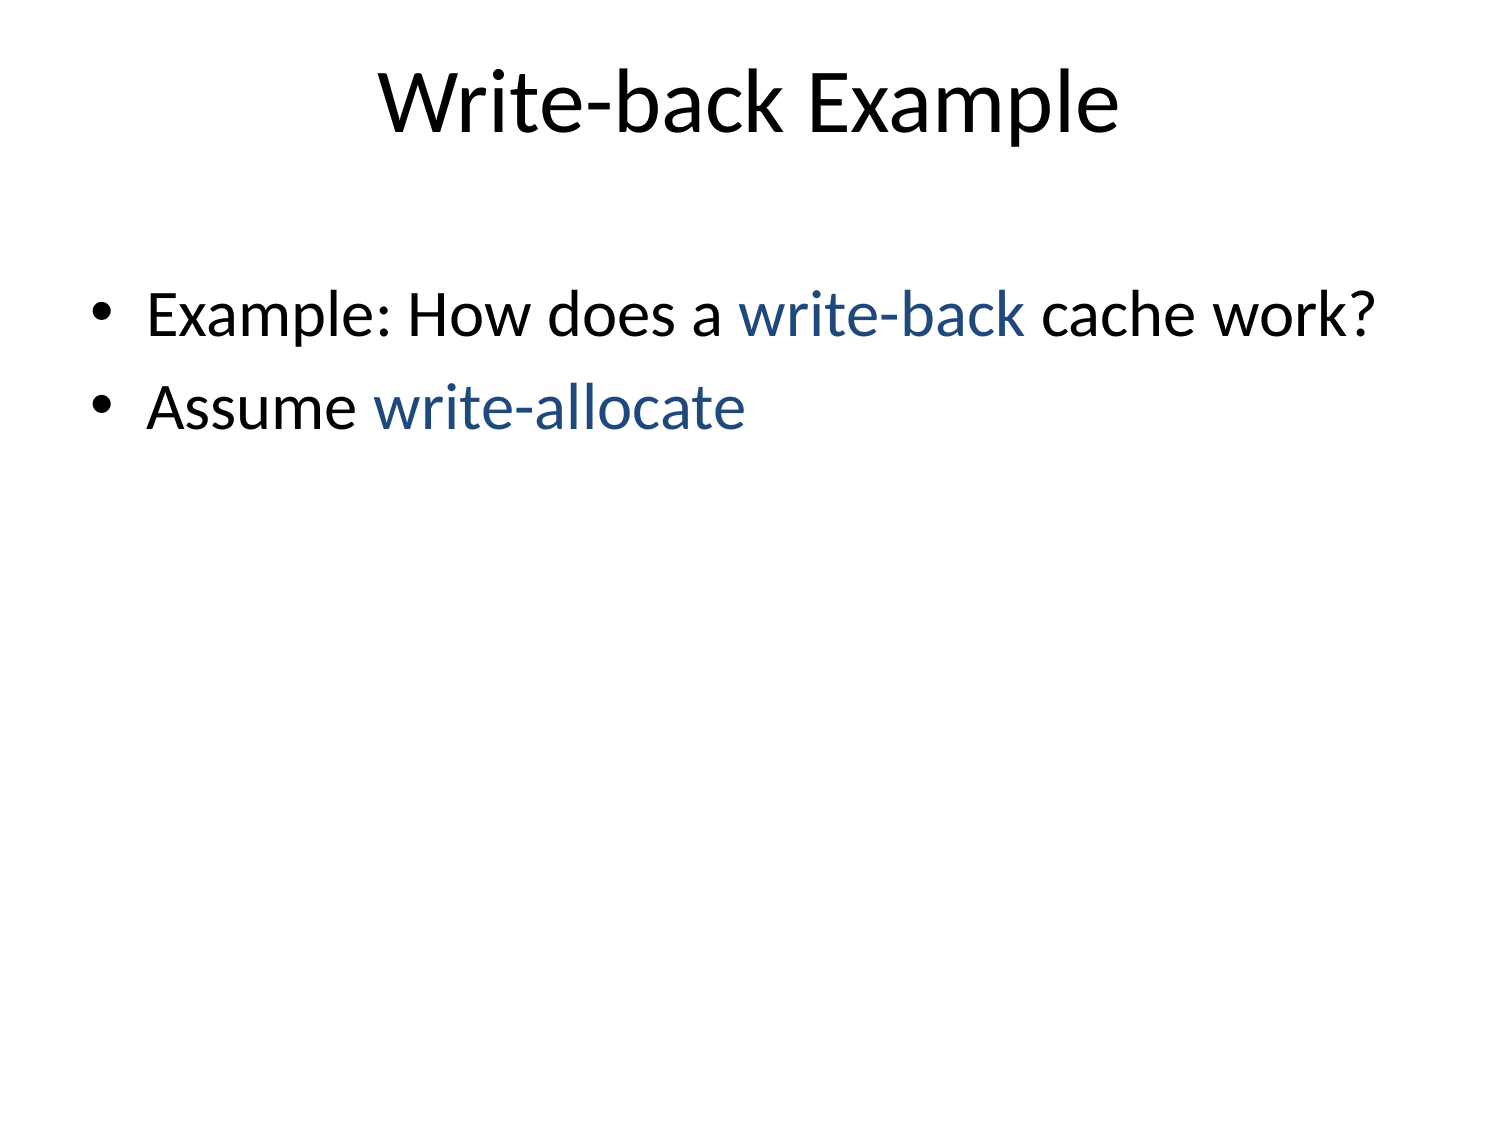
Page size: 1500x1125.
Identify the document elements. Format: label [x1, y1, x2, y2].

list [75, 262, 1425, 1005]
title [75, 2, 1425, 190]
